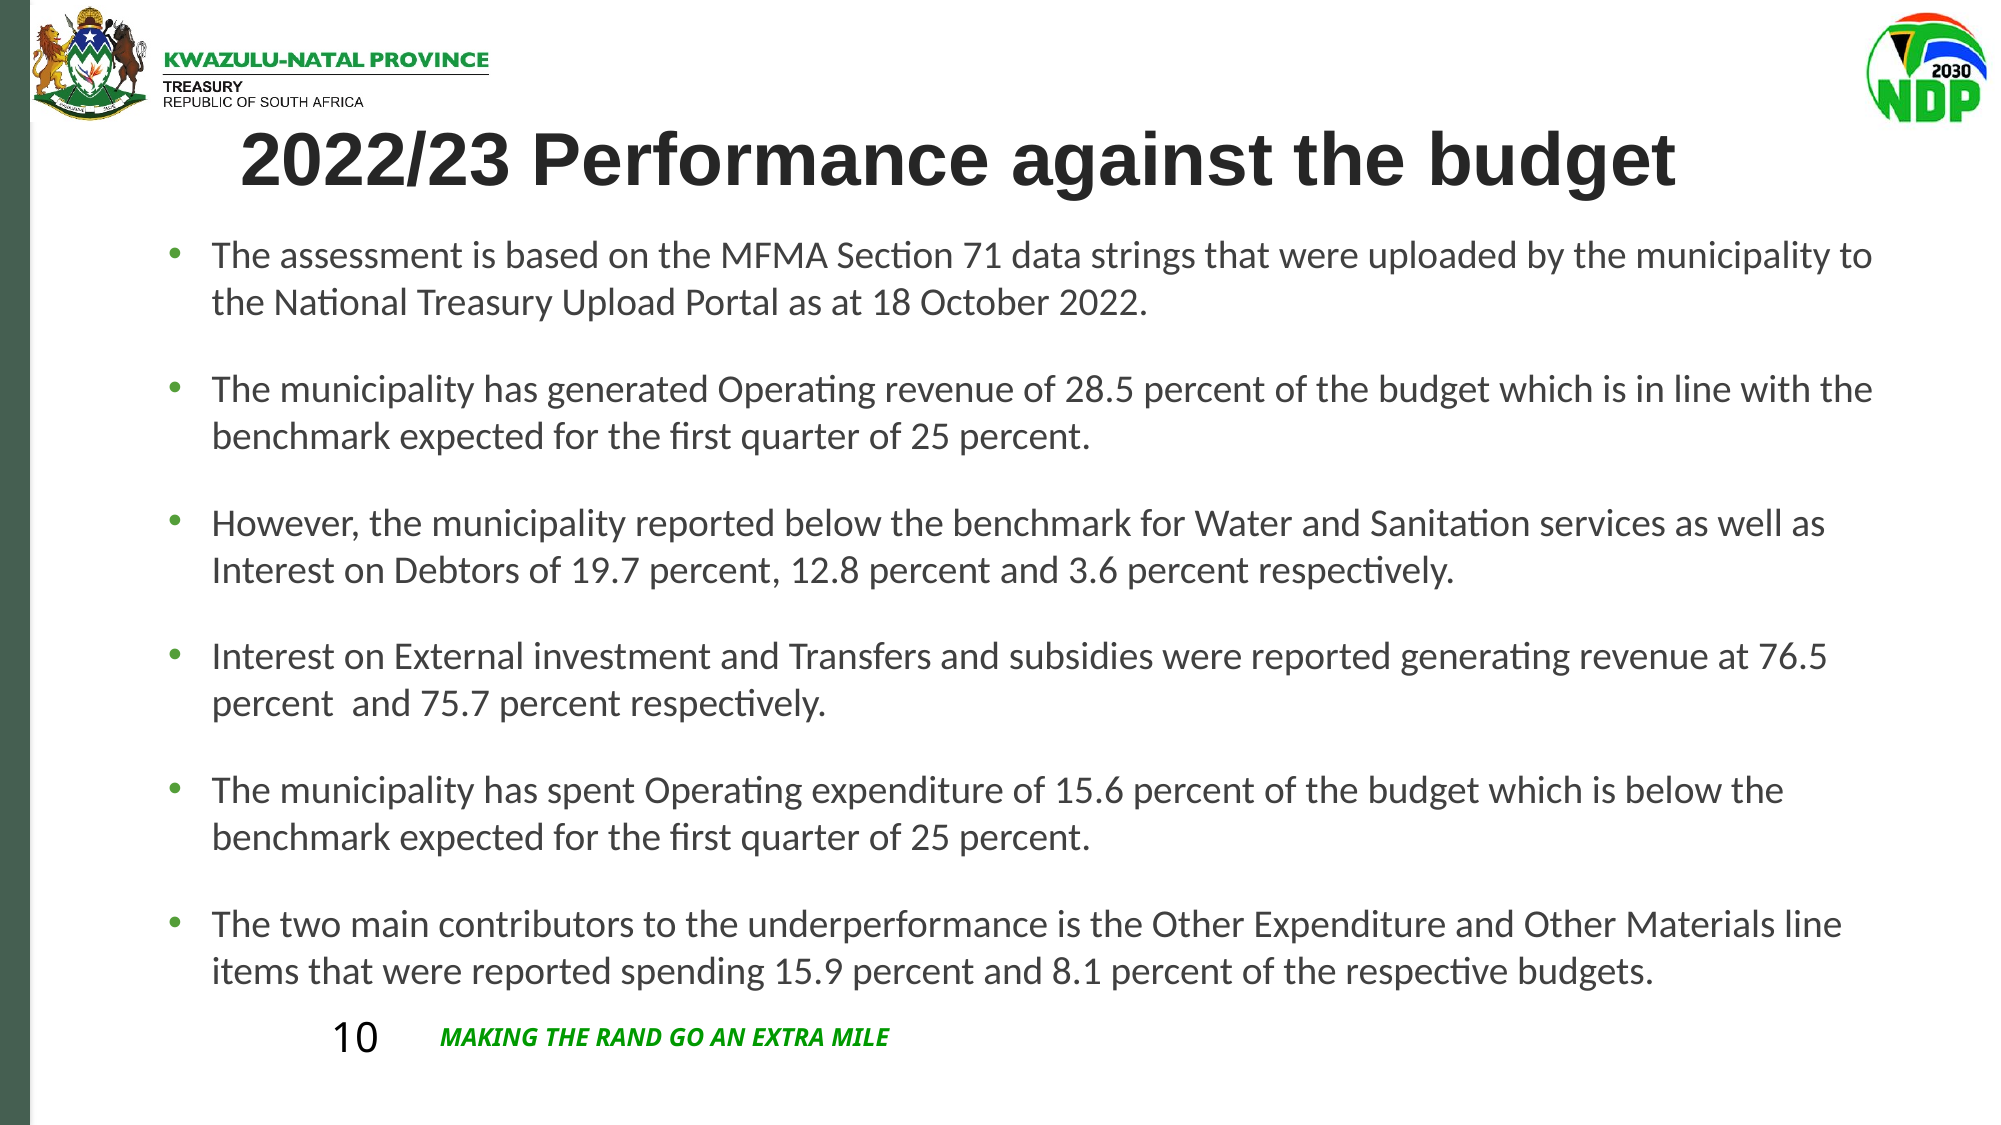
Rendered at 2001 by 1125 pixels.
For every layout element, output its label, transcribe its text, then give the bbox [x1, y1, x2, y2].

picture [1852, 0, 1995, 132]
footer MAKING THE RAND GO AN EXTRA MILE [424, 1006, 1675, 1067]
title 2022/23 Performance against the budget [225, 102, 1795, 221]
list The assessment is based on the MFMA Section 71 data strings that were uploaded by the municipality to the National Treasury Upload Portal as at 18 October 2022. The municipality has generated Operating revenue of 28.5 percent of the budget which is in line with the benchmark expected for the first quarter of 25 percent. However, the municipality reported below the benchmark for Water and Sanitation services as well as Interest on Debtors of 19.7 percent, 12.8 percent and 3.6 percent respectively. Interest on External investment and Transfers and subsidies were reported generating revenue at 76.5 percent and 75.7 percent respectively. The municipality has spent Operating expenditure of 15.6 percent of the budget which is below the benchmark expected for the first quarter of 25 percent. The two main contributors to the underperformance is the Other Expenditure and Other Materials line items that were reported spending 15.9 percent and 8.1 percent of the respective budgets. [153, 221, 1900, 1007]
picture [30, 5, 491, 122]
slide_number 10 [266, 1009, 395, 1070]
